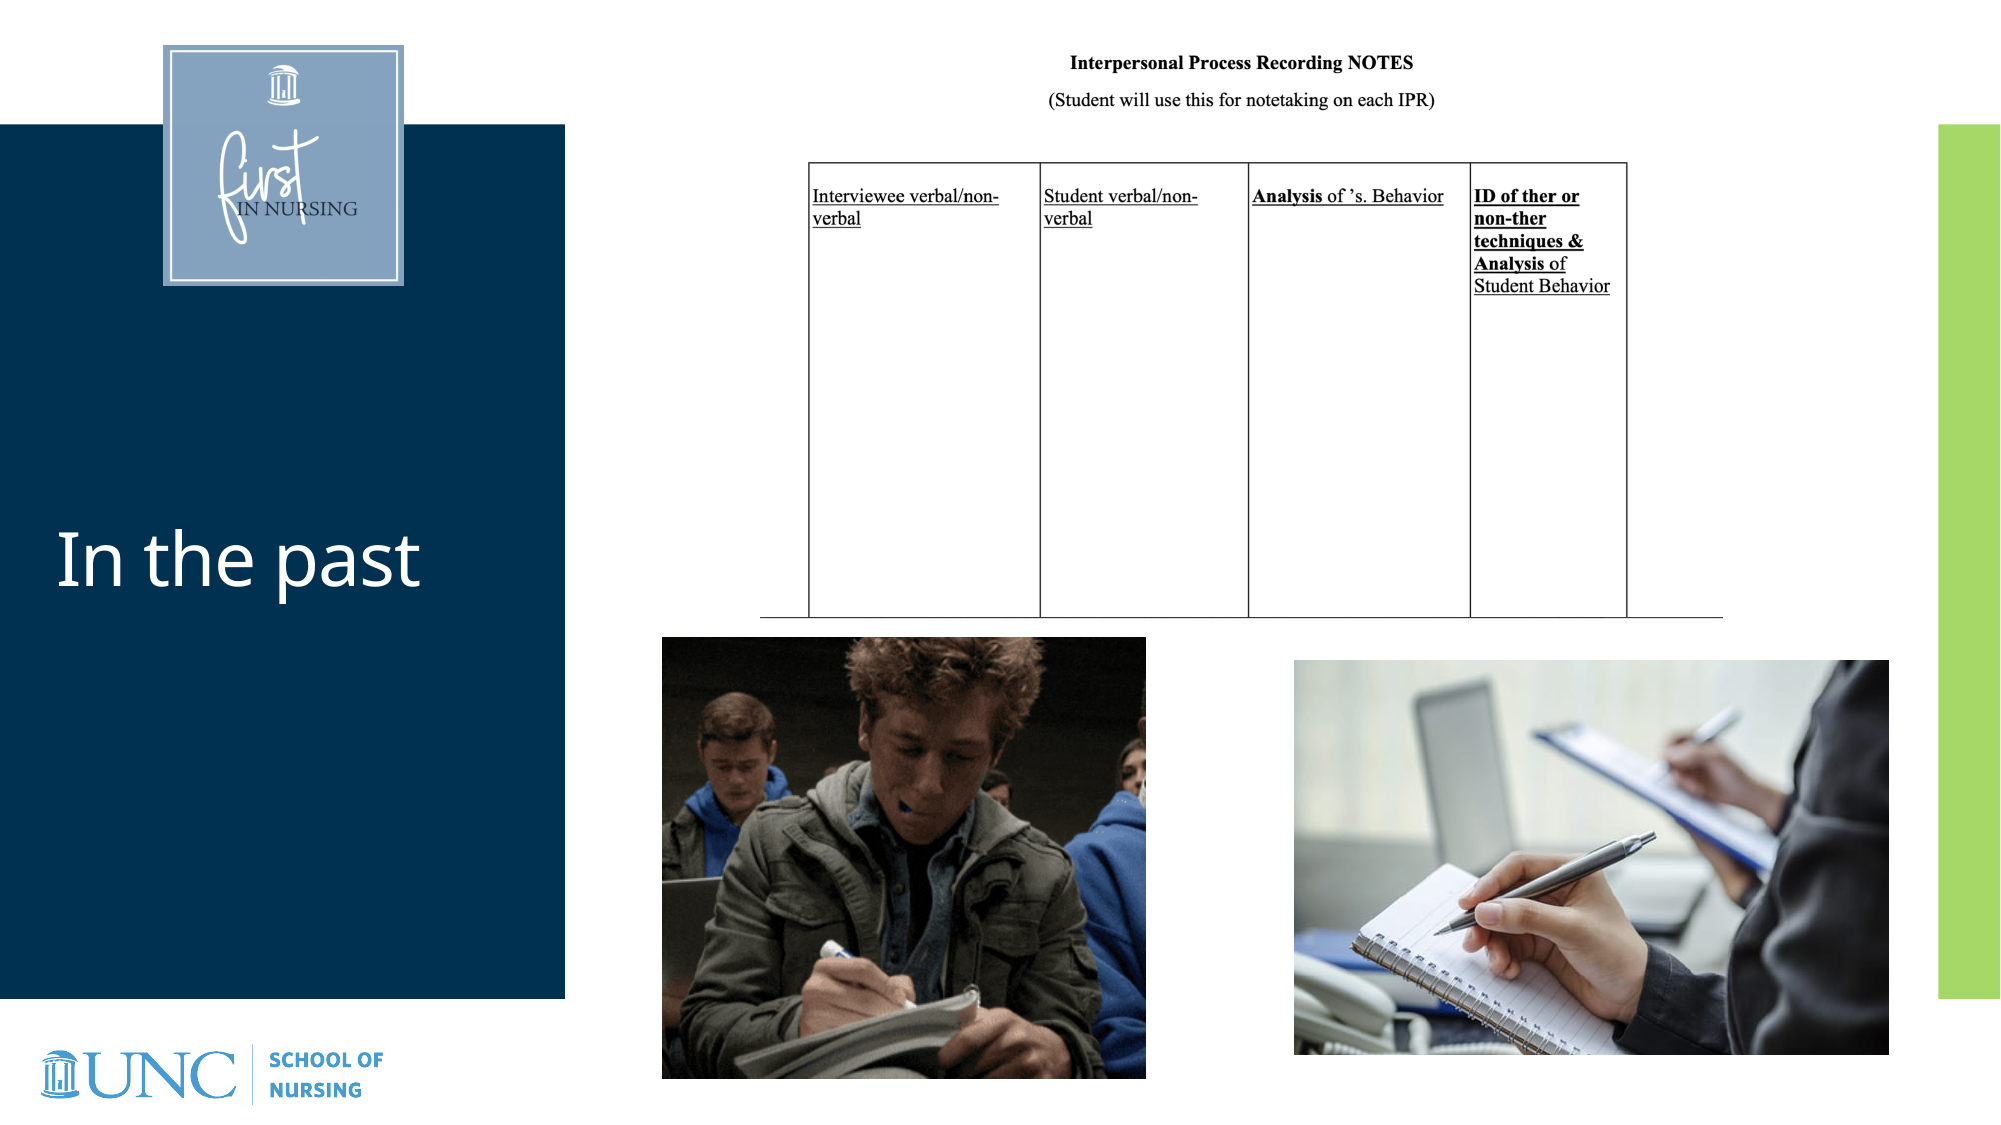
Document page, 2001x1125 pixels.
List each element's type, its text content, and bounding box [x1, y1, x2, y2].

picture [41, 1044, 383, 1105]
picture [163, 45, 404, 184]
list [760, 23, 1724, 620]
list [1294, 660, 1890, 1055]
picture [662, 636, 1147, 1079]
title In the past [41, 184, 525, 940]
